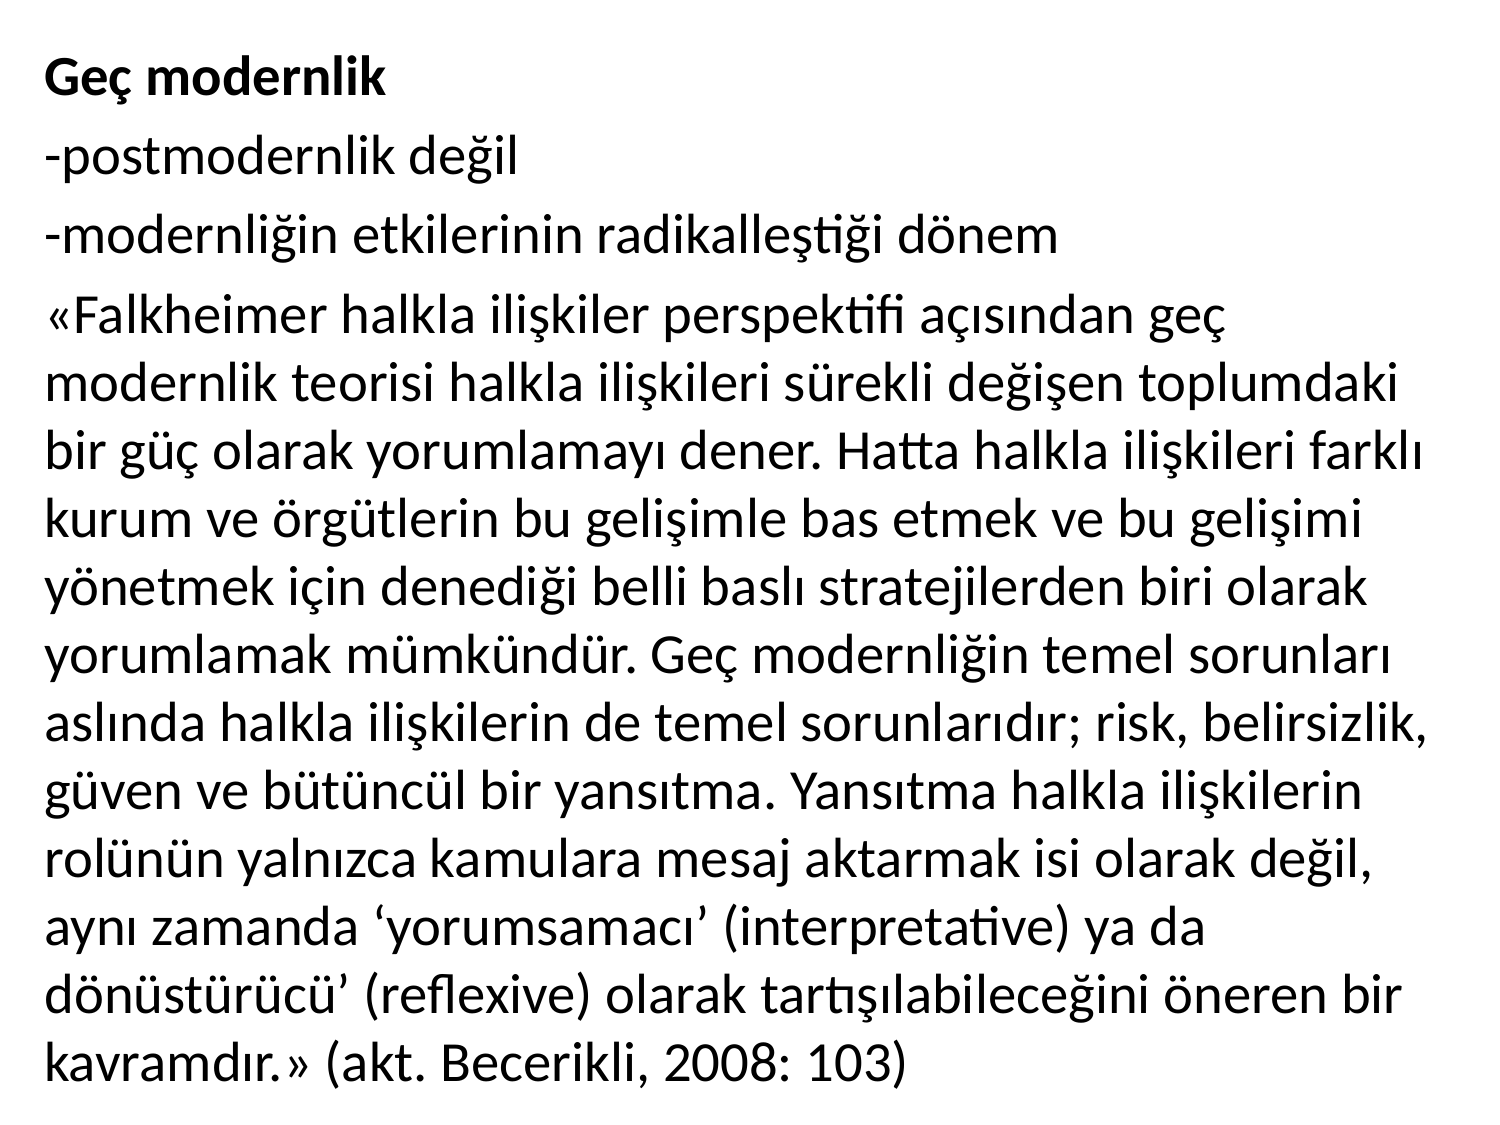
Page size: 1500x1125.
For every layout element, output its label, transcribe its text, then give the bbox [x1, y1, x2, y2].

list Geç modernlik -postmodernlik değil -modernliğin etkilerinin radikalleştiği dönem «Falkheimer halkla ilişkiler perspektifi açısından geç modernlik teorisi halkla ilişkileri sürekli değişen toplumdaki bir güç olarak yorumlamayı dener. Hatta halkla ilişkileri farklı kurum ve örgütlerin bu gelişimle bas etmek ve bu gelişimi yönetmek için denediği belli baslı stratejilerden biri olarak yorumlamak mümkündür. Geç modernliğin temel sorunları aslında halkla ilişkilerin de temel sorunlarıdır; risk, belirsizlik, güven ve bütüncül bir yansıtma. Yansıtma halkla ilişkilerin rolünün yalnızca kamulara mesaj aktarmak isi olarak değil, aynı zamanda ‘yorumsamacı’ (interpretative) ya da dönüstürücü’ (reflexive) olarak tartışılabileceğini öneren bir kavramdır.» (akt. Becerikli, 2008: 103) [29, 30, 1471, 1106]
